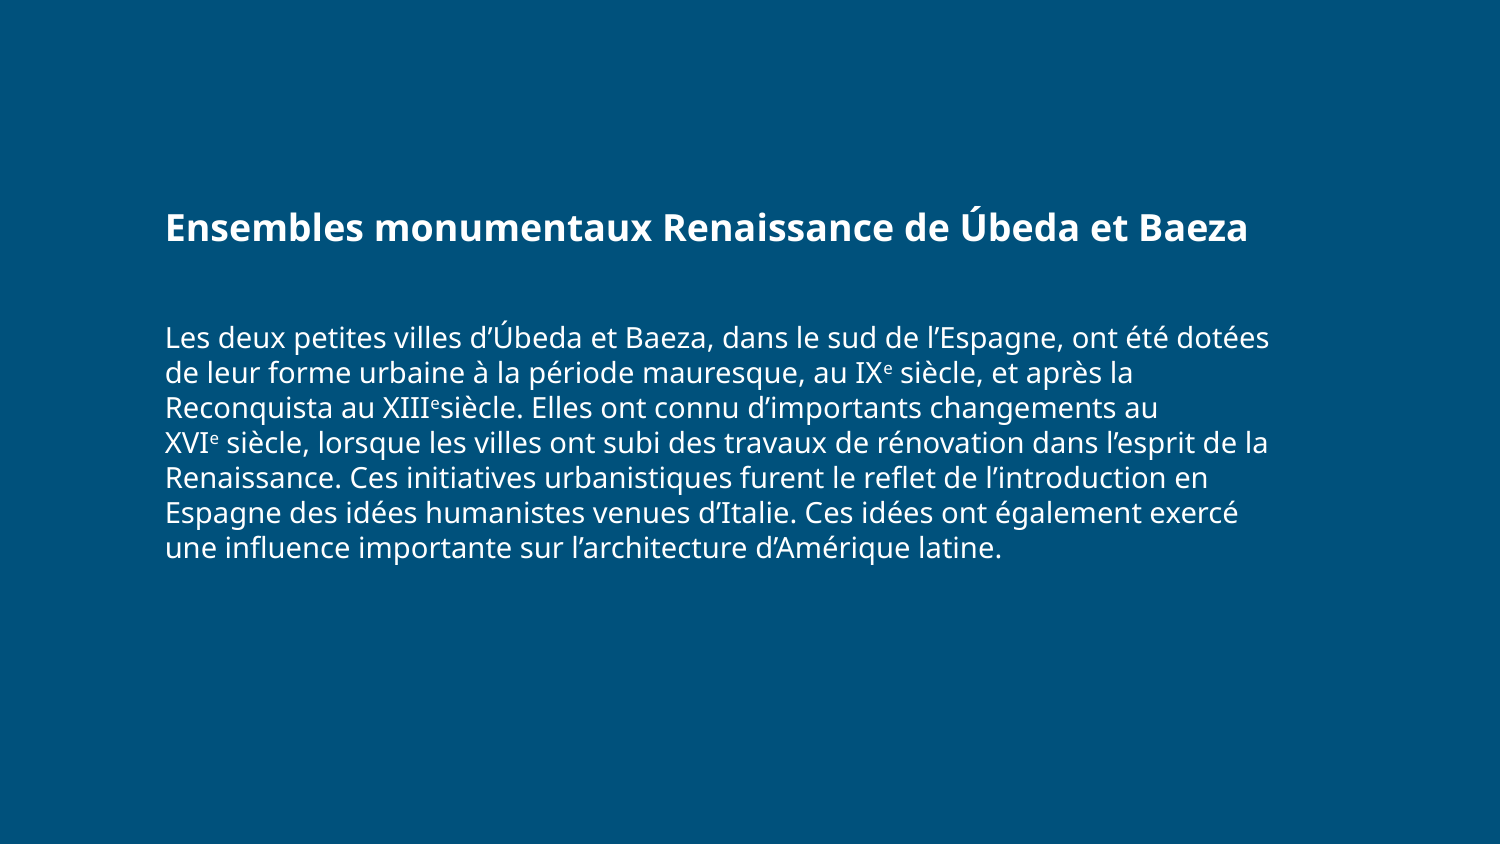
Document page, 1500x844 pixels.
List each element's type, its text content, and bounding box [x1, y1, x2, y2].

text_box Ensembles monumentaux Renaissance de Úbeda et Baeza Les deux petites villes d’Úbeda et Baeza, dans le sud de l’Espagne, ont été dotées de leur forme urbaine à la période mauresque, au IXe siècle, et après la Reconquista au XIIIesiècle. Elles ont connu d’importants changements au XVIe siècle, lorsque les villes ont subi des travaux de rénovation dans l’esprit de la Renaissance. Ces initiatives urbanistiques furent le reflet de l’introduction en Espagne des idées humanistes venues d’Italie. Ces idées ont également exercé une influence importante sur l’architecture d’Amérique latine. [150, 196, 1313, 572]
